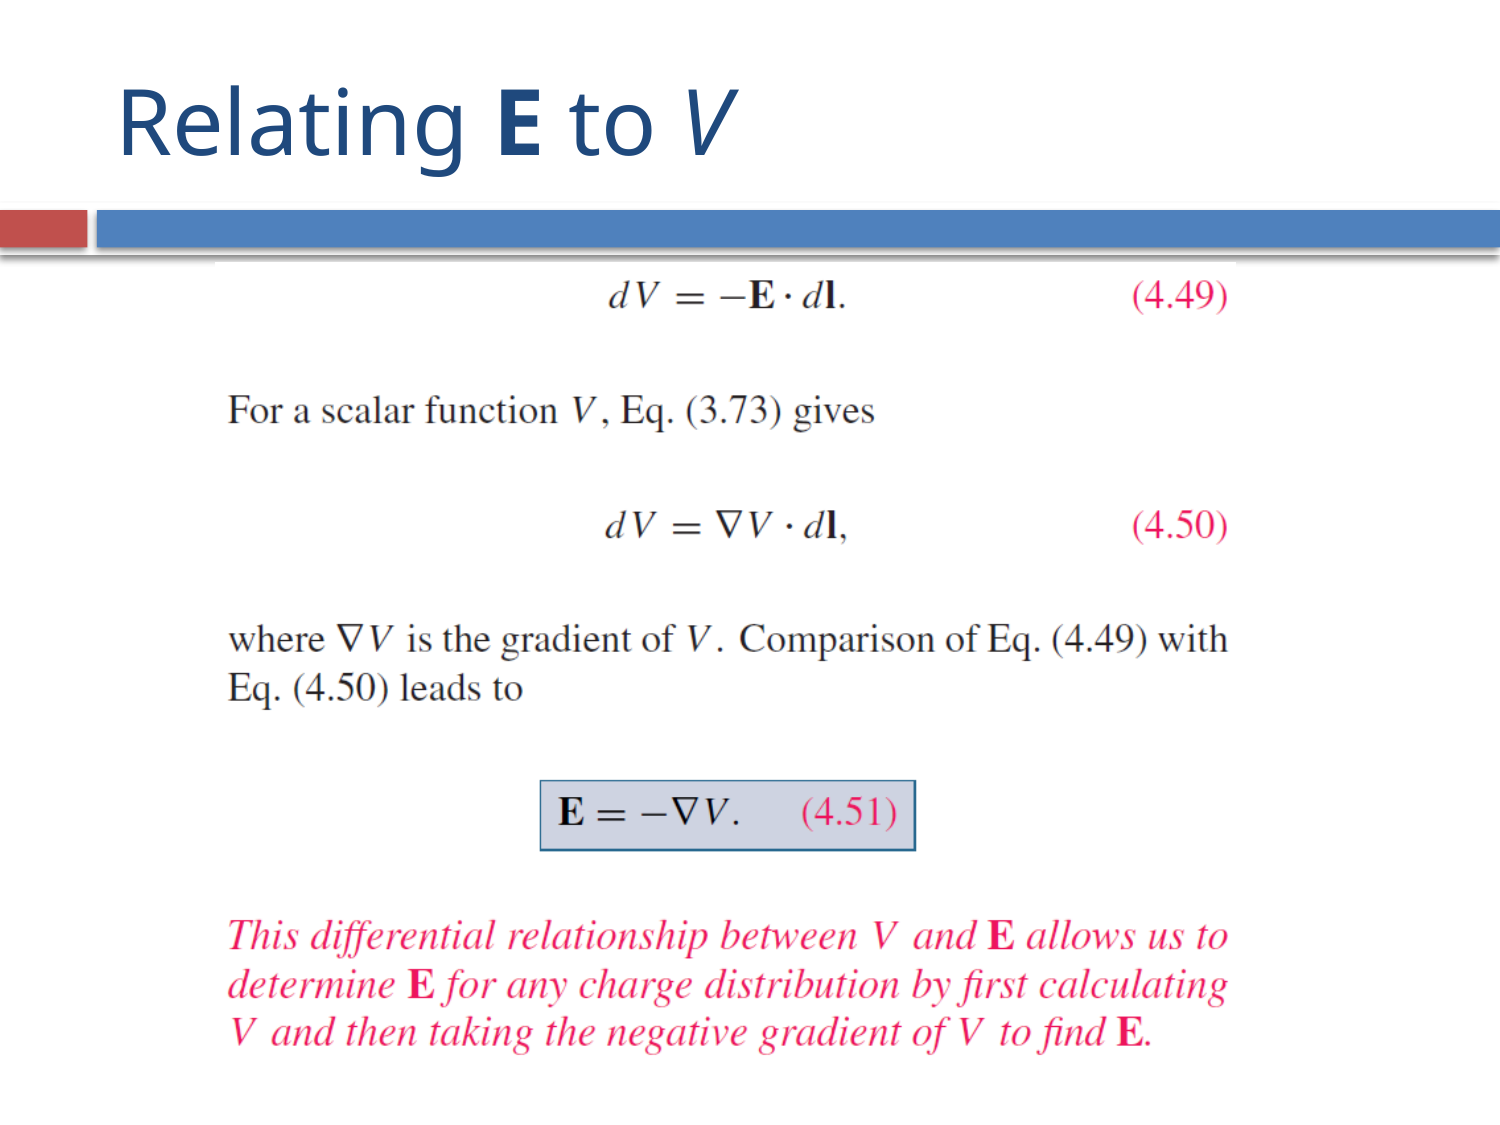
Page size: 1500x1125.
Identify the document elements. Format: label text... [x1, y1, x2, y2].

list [214, 262, 1236, 1063]
title Relating E to V [100, 37, 1438, 200]
